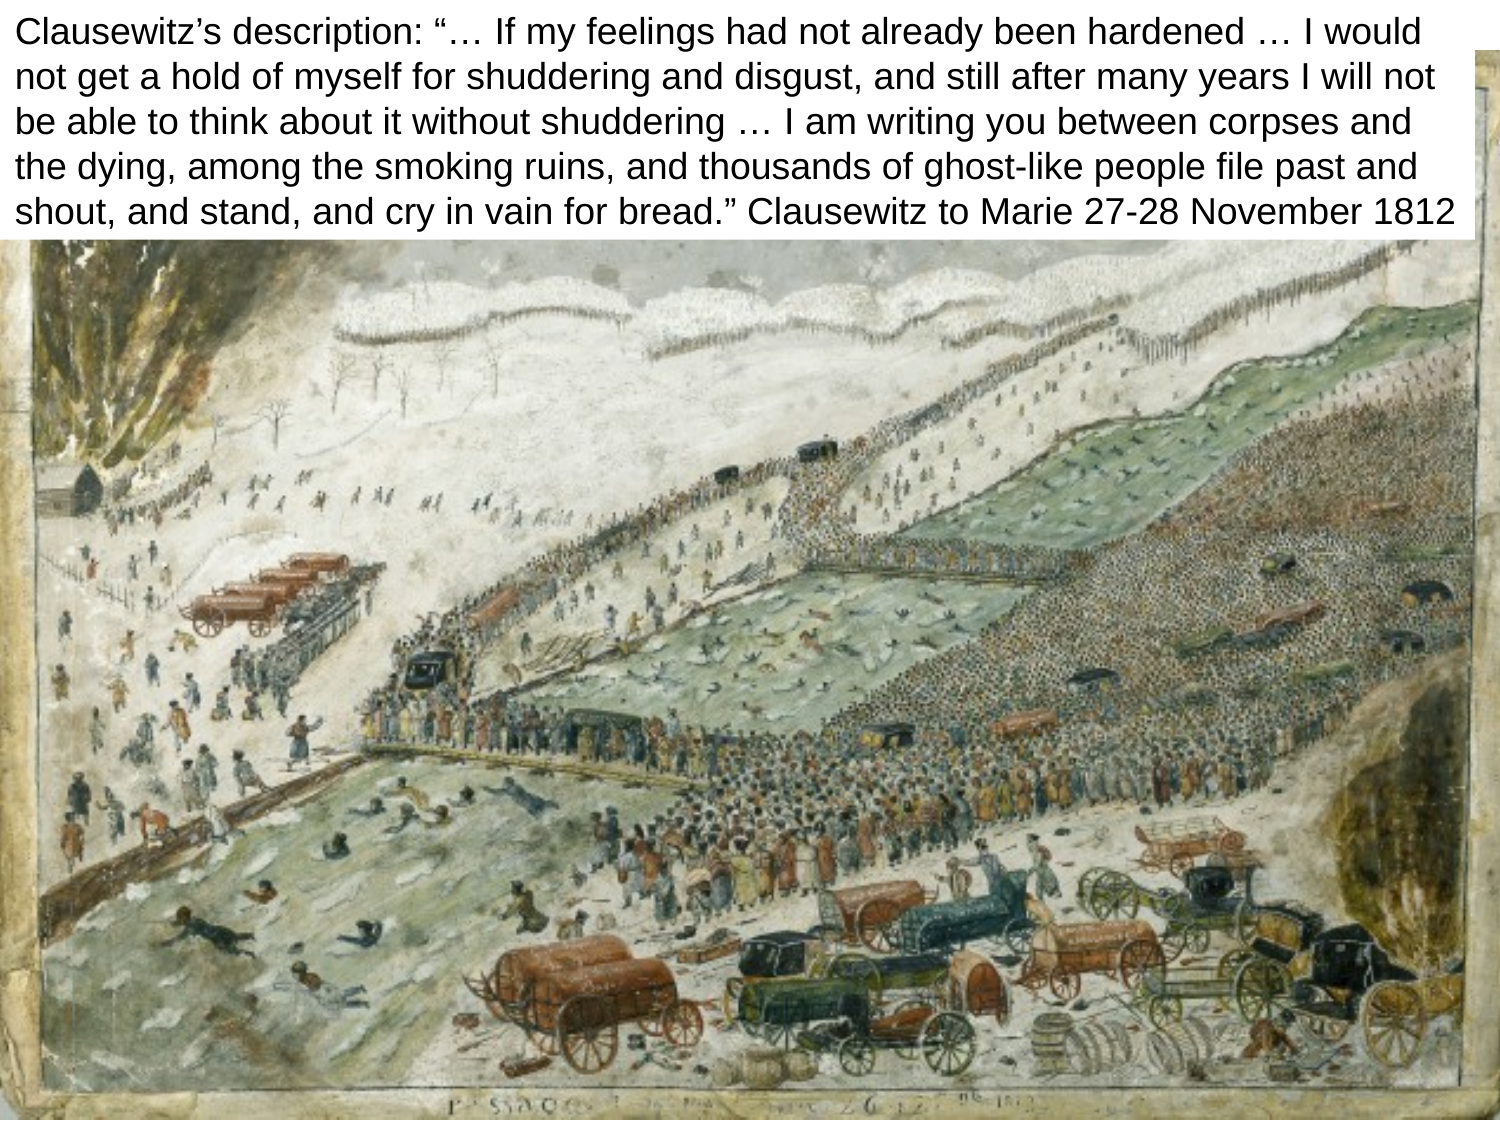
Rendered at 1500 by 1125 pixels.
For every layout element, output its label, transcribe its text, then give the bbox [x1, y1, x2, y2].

text_box Clausewitz’s description: “… If my feelings had not already been hardened … I would not get a hold of myself for shuddering and disgust, and still after many years I will not be able to think about it without shuddering … I am writing you between corpses and the dying, among the smoking ruins, and thousands of ghost-like people file past and shout, and stand, and cry in vain for bread.” Clausewitz to Marie 27-28 November 1812 [0, 0, 1475, 49]
picture [0, 50, 1500, 1121]
